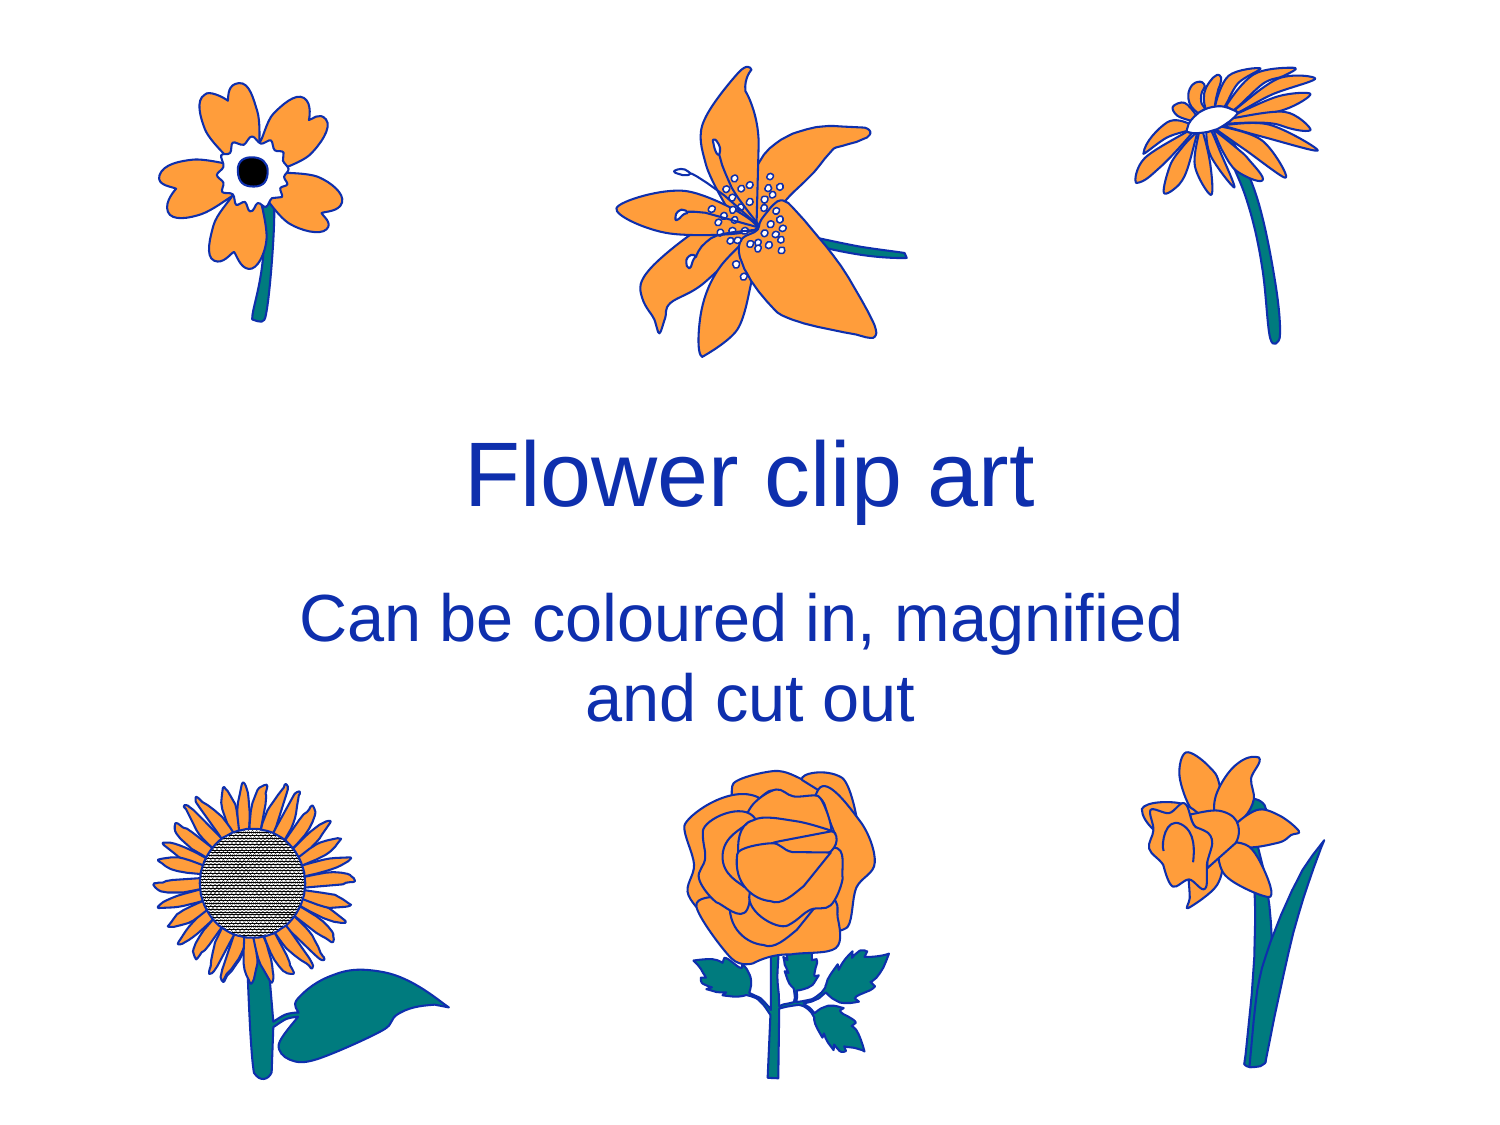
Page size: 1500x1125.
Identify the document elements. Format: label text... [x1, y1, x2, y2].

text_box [1133, 66, 1320, 351]
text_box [683, 767, 890, 1079]
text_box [155, 81, 345, 325]
title Flower clip art [112, 349, 1388, 591]
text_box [613, 63, 907, 358]
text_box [153, 782, 450, 1083]
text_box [1141, 750, 1325, 1068]
subtitle Can be coloured in, magnified and cut out [135, 567, 1367, 855]
